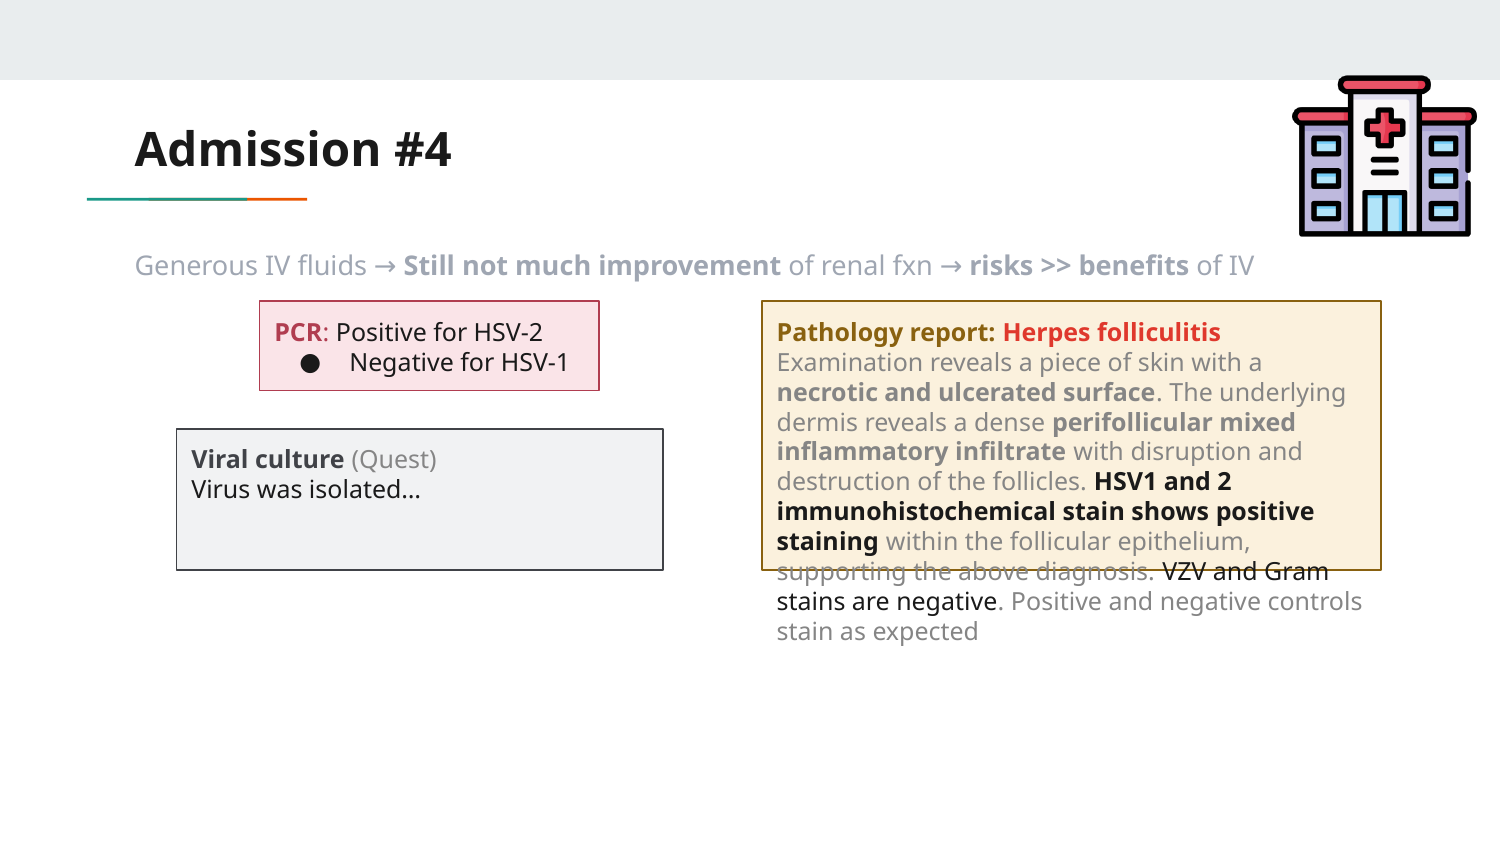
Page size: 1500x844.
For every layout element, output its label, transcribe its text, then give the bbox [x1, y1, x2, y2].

title Admission #4 [119, 103, 1287, 192]
text_box Pathology report: Herpes folliculitis Examination reveals a piece of skin with a necrotic and ulcerated surface. The underlying dermis reveals a dense perifollicular mixed inflammatory infiltrate with disruption and destruction of the follicles. HSV1 and 2 immunohistochemical stain shows positive staining within the follicular epithelium, supporting the above diagnosis. VZV and Gram stains are negative. Positive and negative controls stain as expected [761, 301, 1381, 571]
picture [1292, 63, 1477, 248]
list Generous IV fluids → Still not much improvement of renal fxn → risks >> benefits of IV [119, 228, 1381, 302]
text_box PCR: Positive for HSV-2 Negative for HSV-1 [259, 301, 599, 391]
text_box Viral culture (Quest) Virus was isolated… [176, 429, 663, 571]
